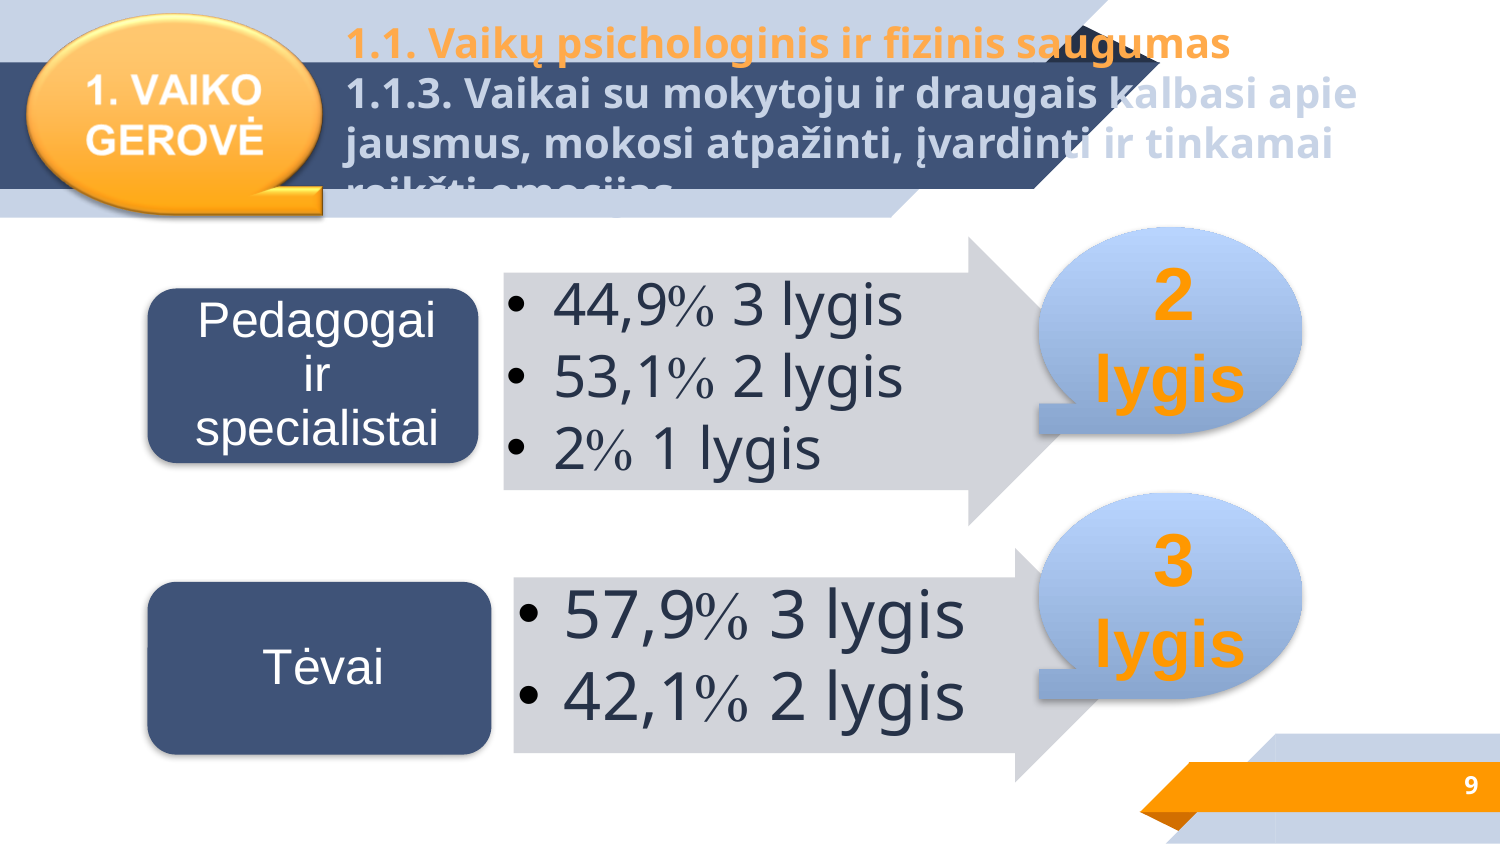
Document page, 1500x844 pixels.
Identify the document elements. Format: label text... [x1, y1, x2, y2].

slide_number 9 [1249, 760, 1494, 813]
picture [17, 8, 331, 228]
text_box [88, 224, 1227, 783]
title 1.1. Vaikų psichologinis ir fizinis saugumas 1.1.3. Vaikai su mokytoju ir draugais kalbasi apie jausmus, mokosi atpažinti, įvardinti ir tinkamai reikšti emocijas. [336, 43, 1424, 191]
text_box 2 lygis [1231, 238, 1303, 423]
text_box 3 lygis [1231, 504, 1303, 688]
